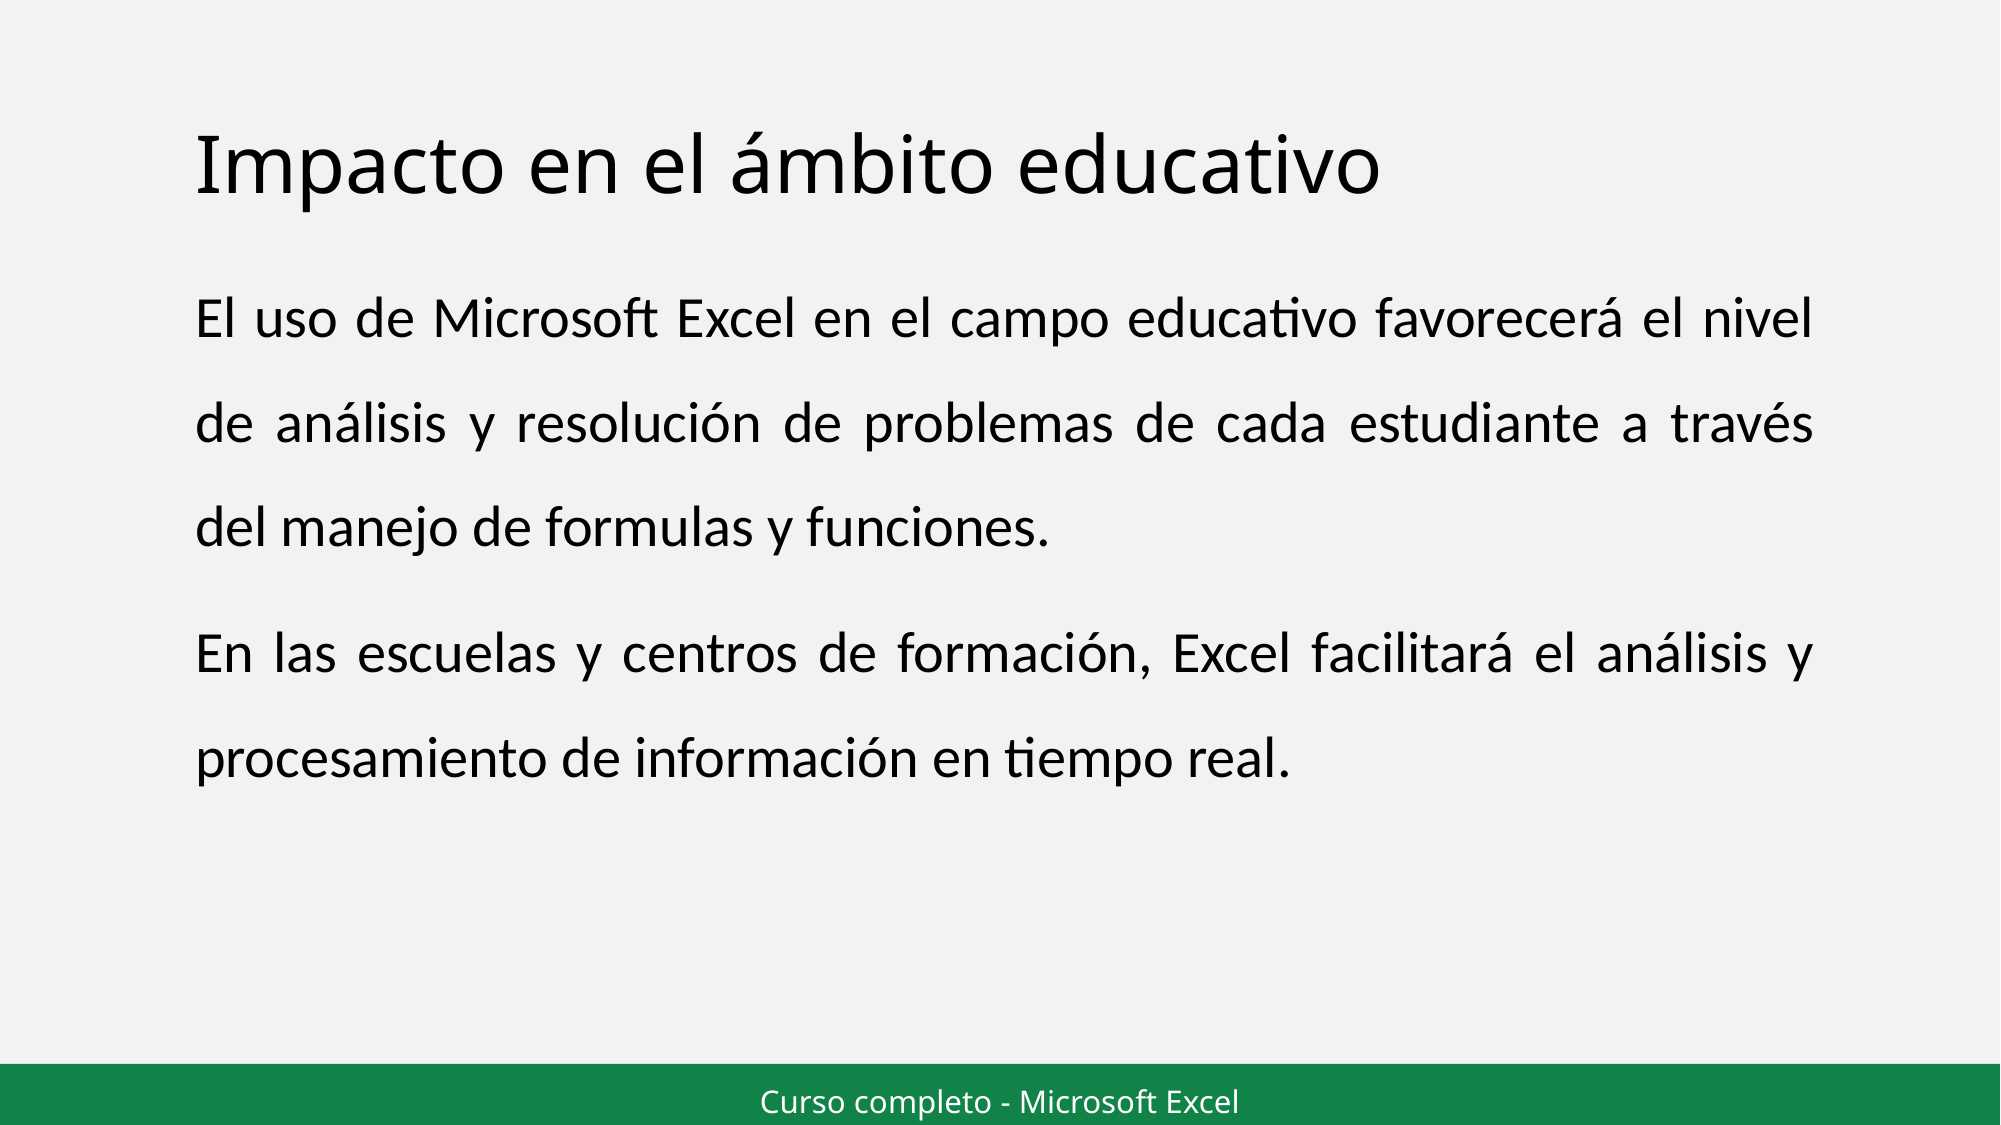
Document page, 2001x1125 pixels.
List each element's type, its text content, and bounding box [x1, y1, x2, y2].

text_box Curso completo - Microsoft Excel [0, 1070, 2000, 1125]
text_box El uso de Microsoft Excel en el campo educativo favorecerá el nivel de análisis y resolución de problemas de cada estudiante a través del manejo de formulas y funciones. En las escuelas y centros de formación, Excel facilitará el análisis y procesamiento de información en tiempo real. [179, 236, 1830, 936]
text_box [0, 1063, 2000, 1070]
text_box Impacto en el ámbito educativo [179, 115, 1830, 219]
